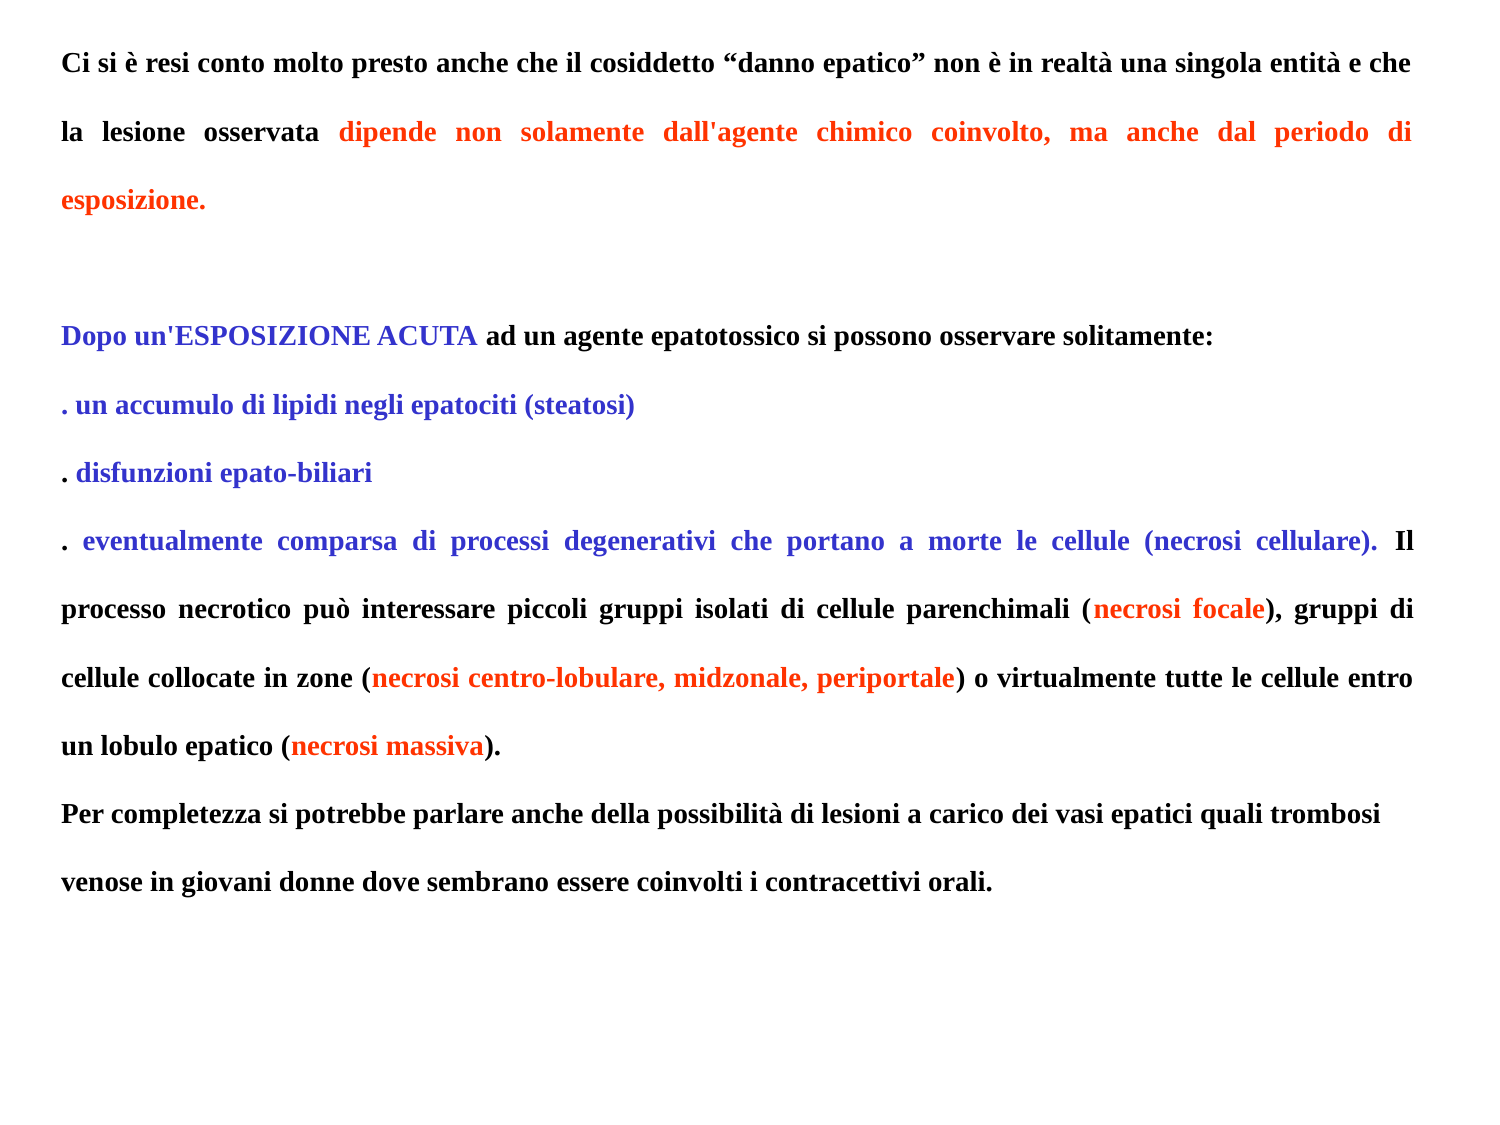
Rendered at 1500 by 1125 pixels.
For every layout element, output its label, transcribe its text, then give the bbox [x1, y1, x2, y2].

text_box Ci si è resi conto molto presto anche che il cosiddetto “danno epatico” non è in realtà una singola entità e che la lesione osservata dipende non solamente dall'agente chimico coinvolto, ma anche dal periodo di esposizione. Dopo un'ESPOSIZIONE ACUTA ad un agente epatotossico si possono osservare solitamente: . un accumulo di lipidi negli epatociti (steatosi) . disfunzioni epato-biliari . eventualmente comparsa di processi degenerativi che portano a morte le cellule (necrosi cellulare). Il processo necrotico può interessare piccoli gruppi isolati di cellule parenchimali (necrosi focale), gruppi di cellule collocate in zone (necrosi centro-lobulare, midzonale, periportale) o virtualmente tutte le cellule entro un lobulo epatico (necrosi massiva). Per completezza si potrebbe parlare anche della possibilità di lesioni a carico dei vasi epatici quali trombosi venose in giovani donne dove sembrano essere coinvolti i contracettivi orali. [46, 2, 1429, 906]
